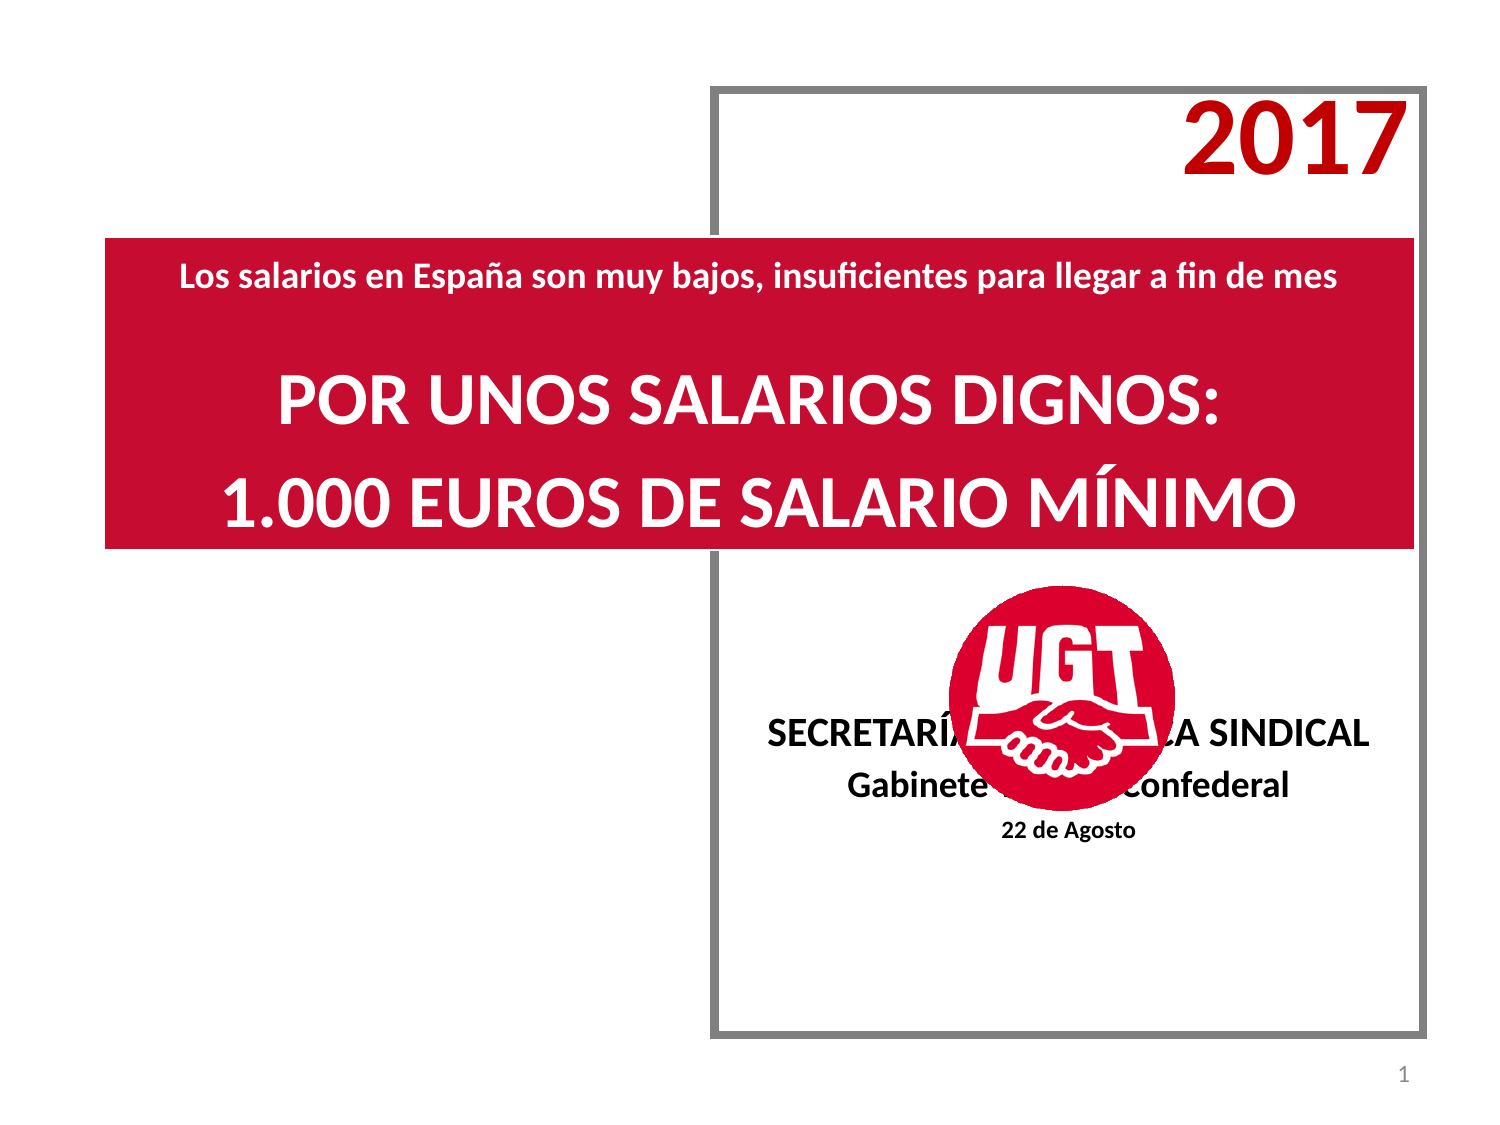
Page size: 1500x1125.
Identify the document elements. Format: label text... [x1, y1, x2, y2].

text_box SECRETARÍA POLÍTICA SINDICAL Gabinete Técnico Confederal Julio 2017 [751, 881, 1461, 1078]
picture [938, 574, 1188, 823]
text_box 2012 [920, 0, 1500, 310]
slide_number 1 [1074, 1042, 1425, 1103]
text_box Los salarios en España son muy bajos, insuficientes para llegar a fin de mes POR UNOS SALARIOS DIGNOS: 1.000 EUROS DE SALARIO MÍNIMO [103, 236, 1415, 551]
table_header 2017 SECRETARÍA DE POLÍTICA SINDICAL Gabinete Técnico Confederal 22 de Agosto [719, 94, 1419, 1031]
